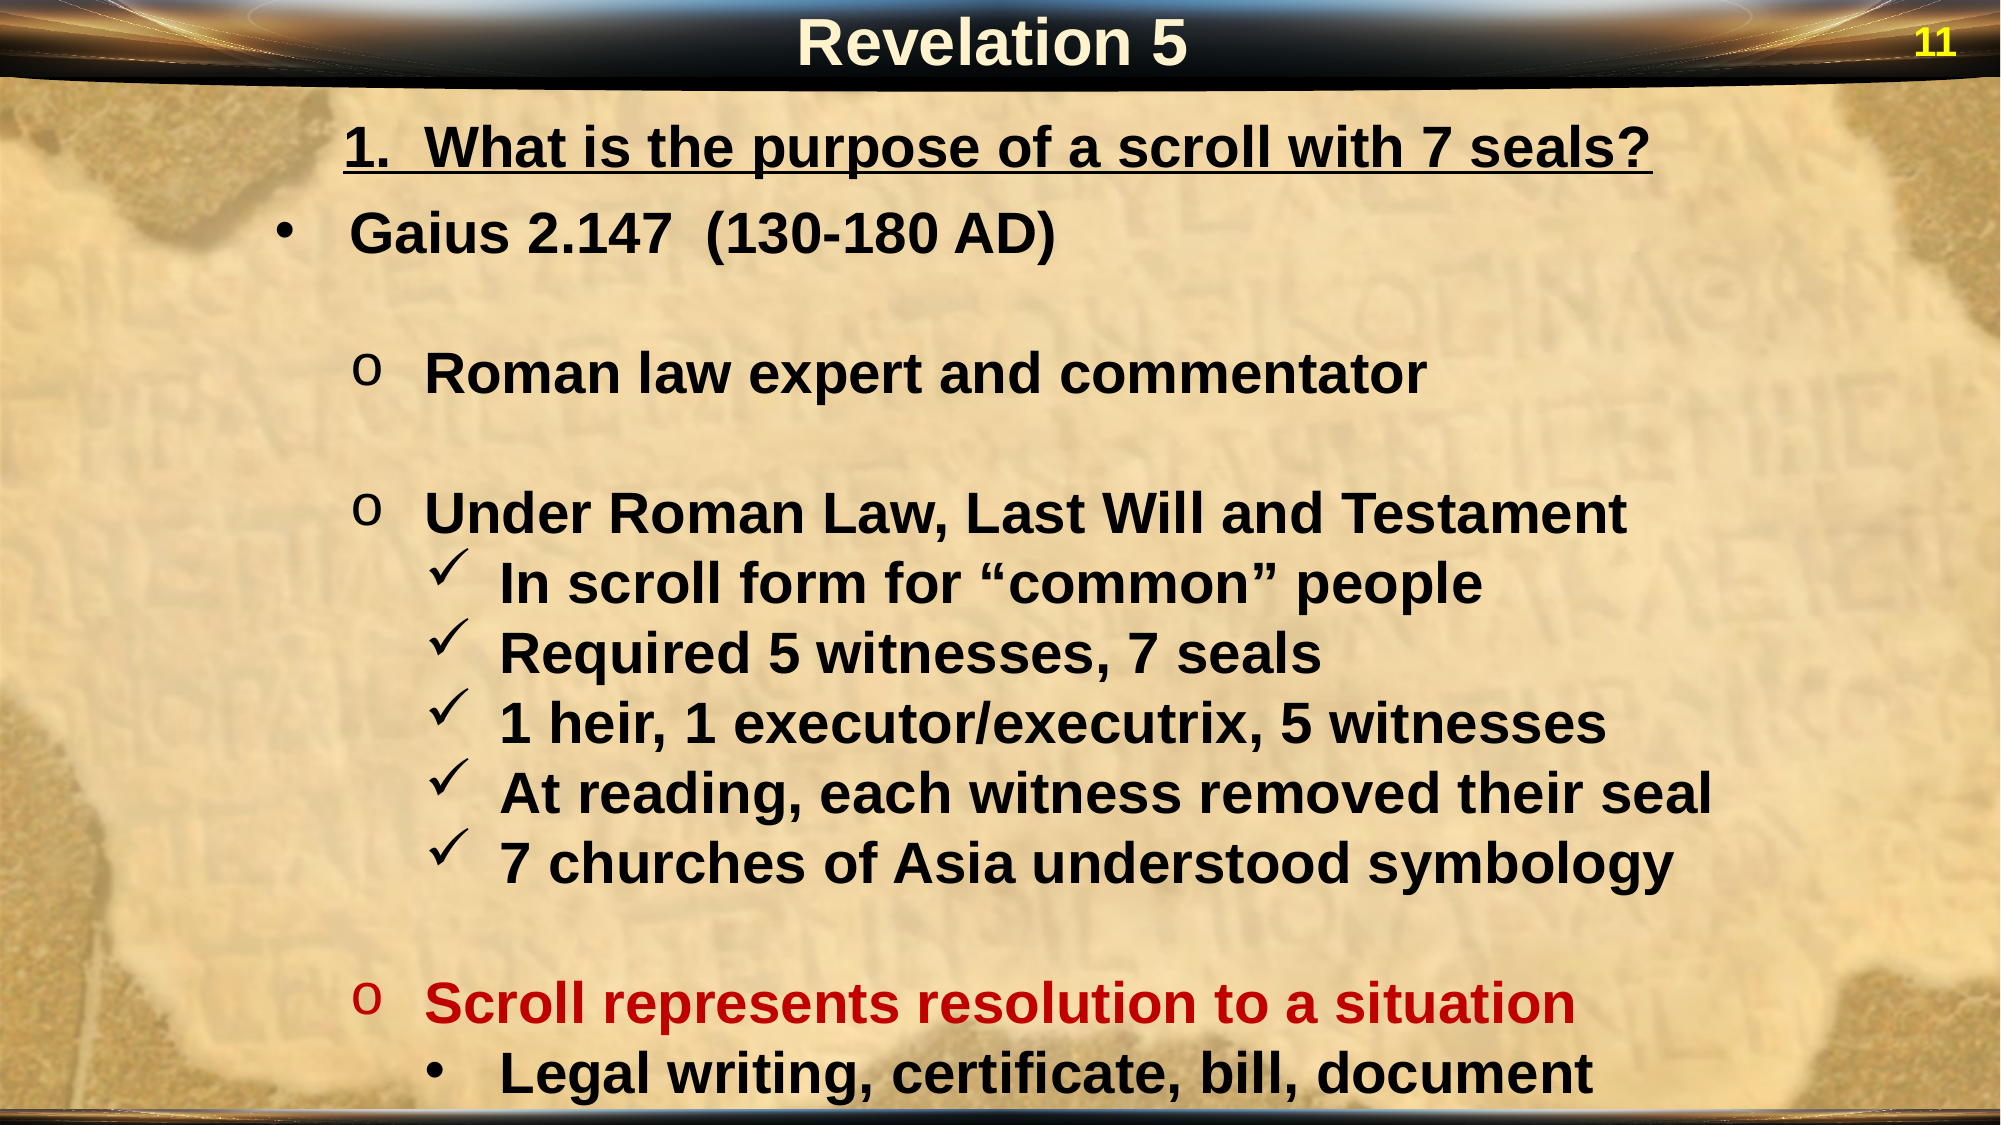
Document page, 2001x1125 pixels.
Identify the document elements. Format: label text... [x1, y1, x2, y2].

text_box 1. What is the purpose of a scroll with 7 seals? [0, 101, 1997, 187]
text_box Gaius 2.147 (130-180 AD) Roman law expert and commentator Under Roman Law, Last Will and Testament In scroll form for “common” people Required 5 witnesses, 7 seals 1 heir, 1 executor/executrix, 5 witnesses At reading, each witness removed their seal 7 churches of Asia understood symbology Scroll represents resolution to a situation Legal writing, certificate, bill, document [259, 187, 1737, 1113]
picture [0, 0, 2001, 1125]
text_box Revelation 5 [0, 0, 1994, 88]
